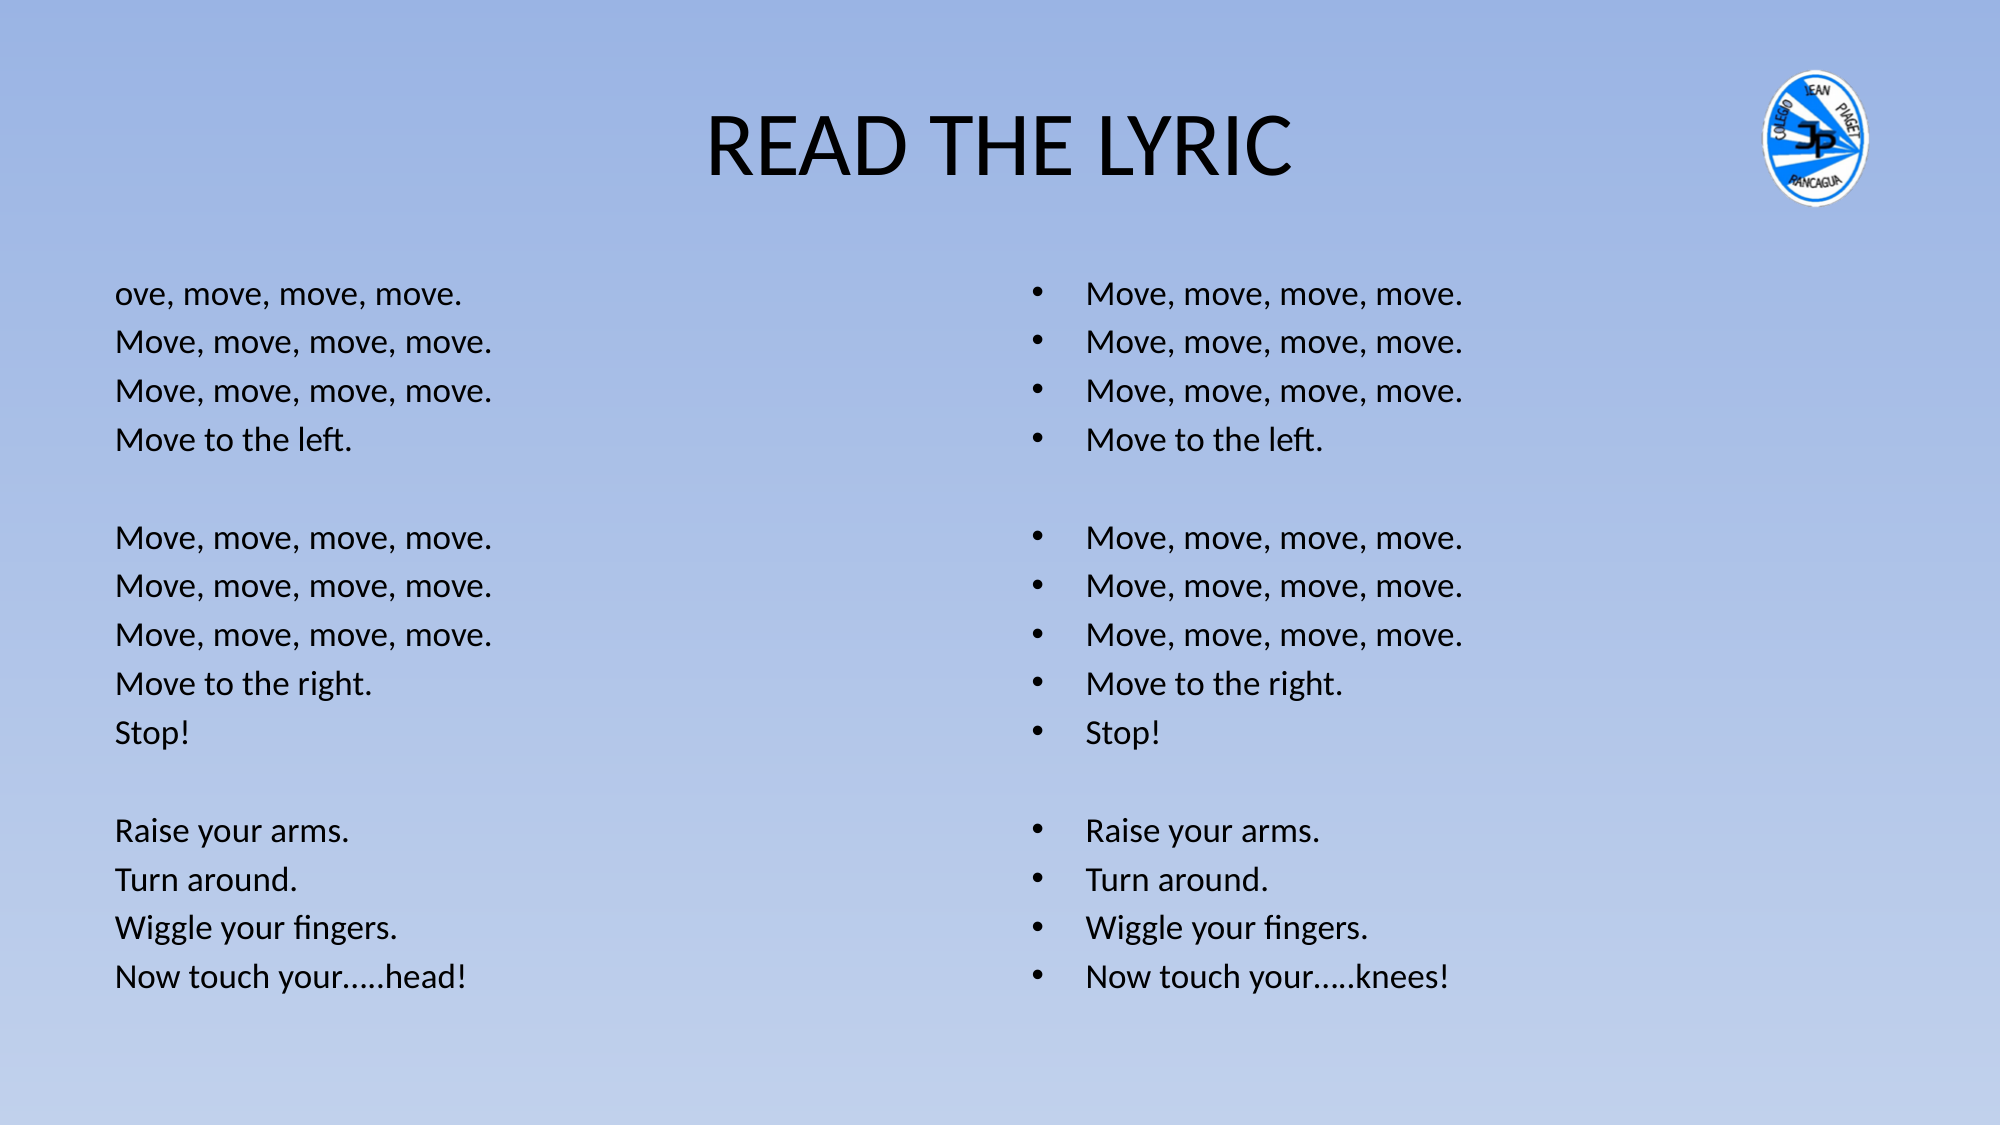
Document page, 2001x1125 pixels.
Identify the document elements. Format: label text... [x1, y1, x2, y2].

title READ THE LYRIC [99, 45, 1900, 233]
picture [1737, 68, 1901, 210]
list Move, move, move, move. Move, move, move, move. Move, move, move, move. Move to the left. Move, move, move, move. Move, move, move, move. Move, move, move, move. Move to the right. Stop! Raise your arms. Turn around. Wiggle your fingers. Now touch your…..knees! [1016, 262, 1900, 1005]
list ove, move, move, move. Move, move, move, move. Move, move, move, move. Move to the left. Move, move, move, move. Move, move, move, move. Move, move, move, move. Move to the right. Stop! Raise your arms. Turn around. Wiggle your fingers. Now touch your…..head! [99, 262, 984, 1005]
